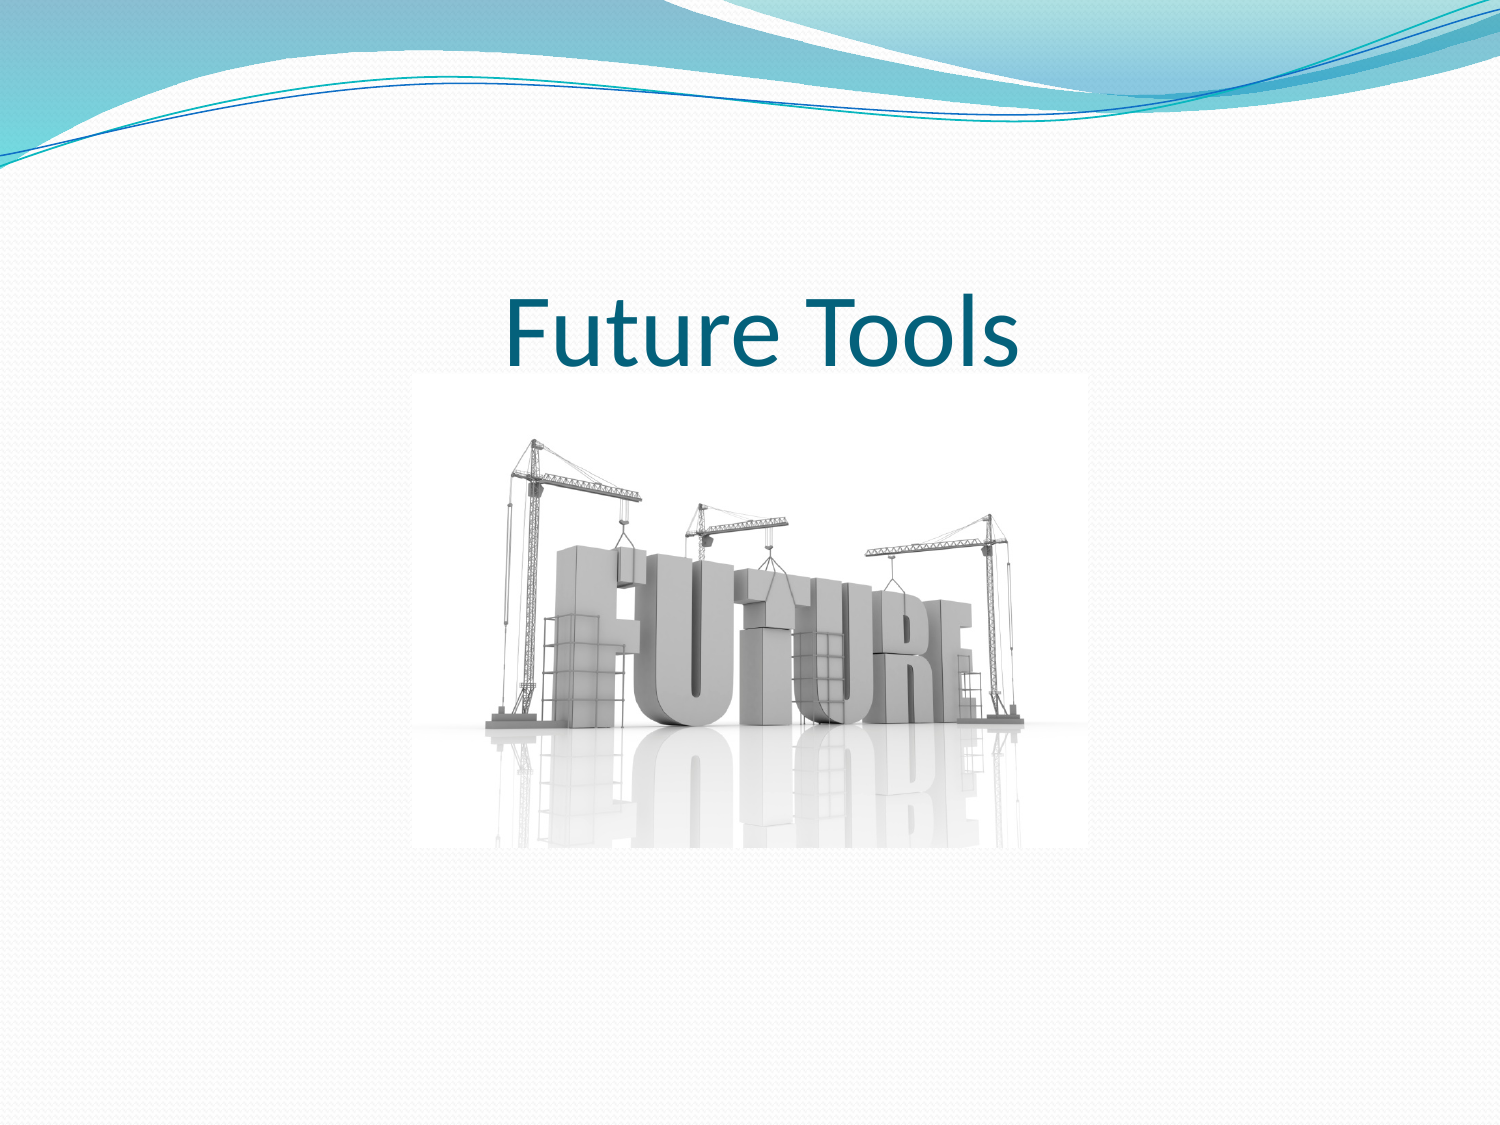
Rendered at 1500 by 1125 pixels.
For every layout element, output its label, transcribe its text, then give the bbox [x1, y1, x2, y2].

title Future Tools [87, 200, 1438, 388]
picture [412, 374, 1088, 848]
